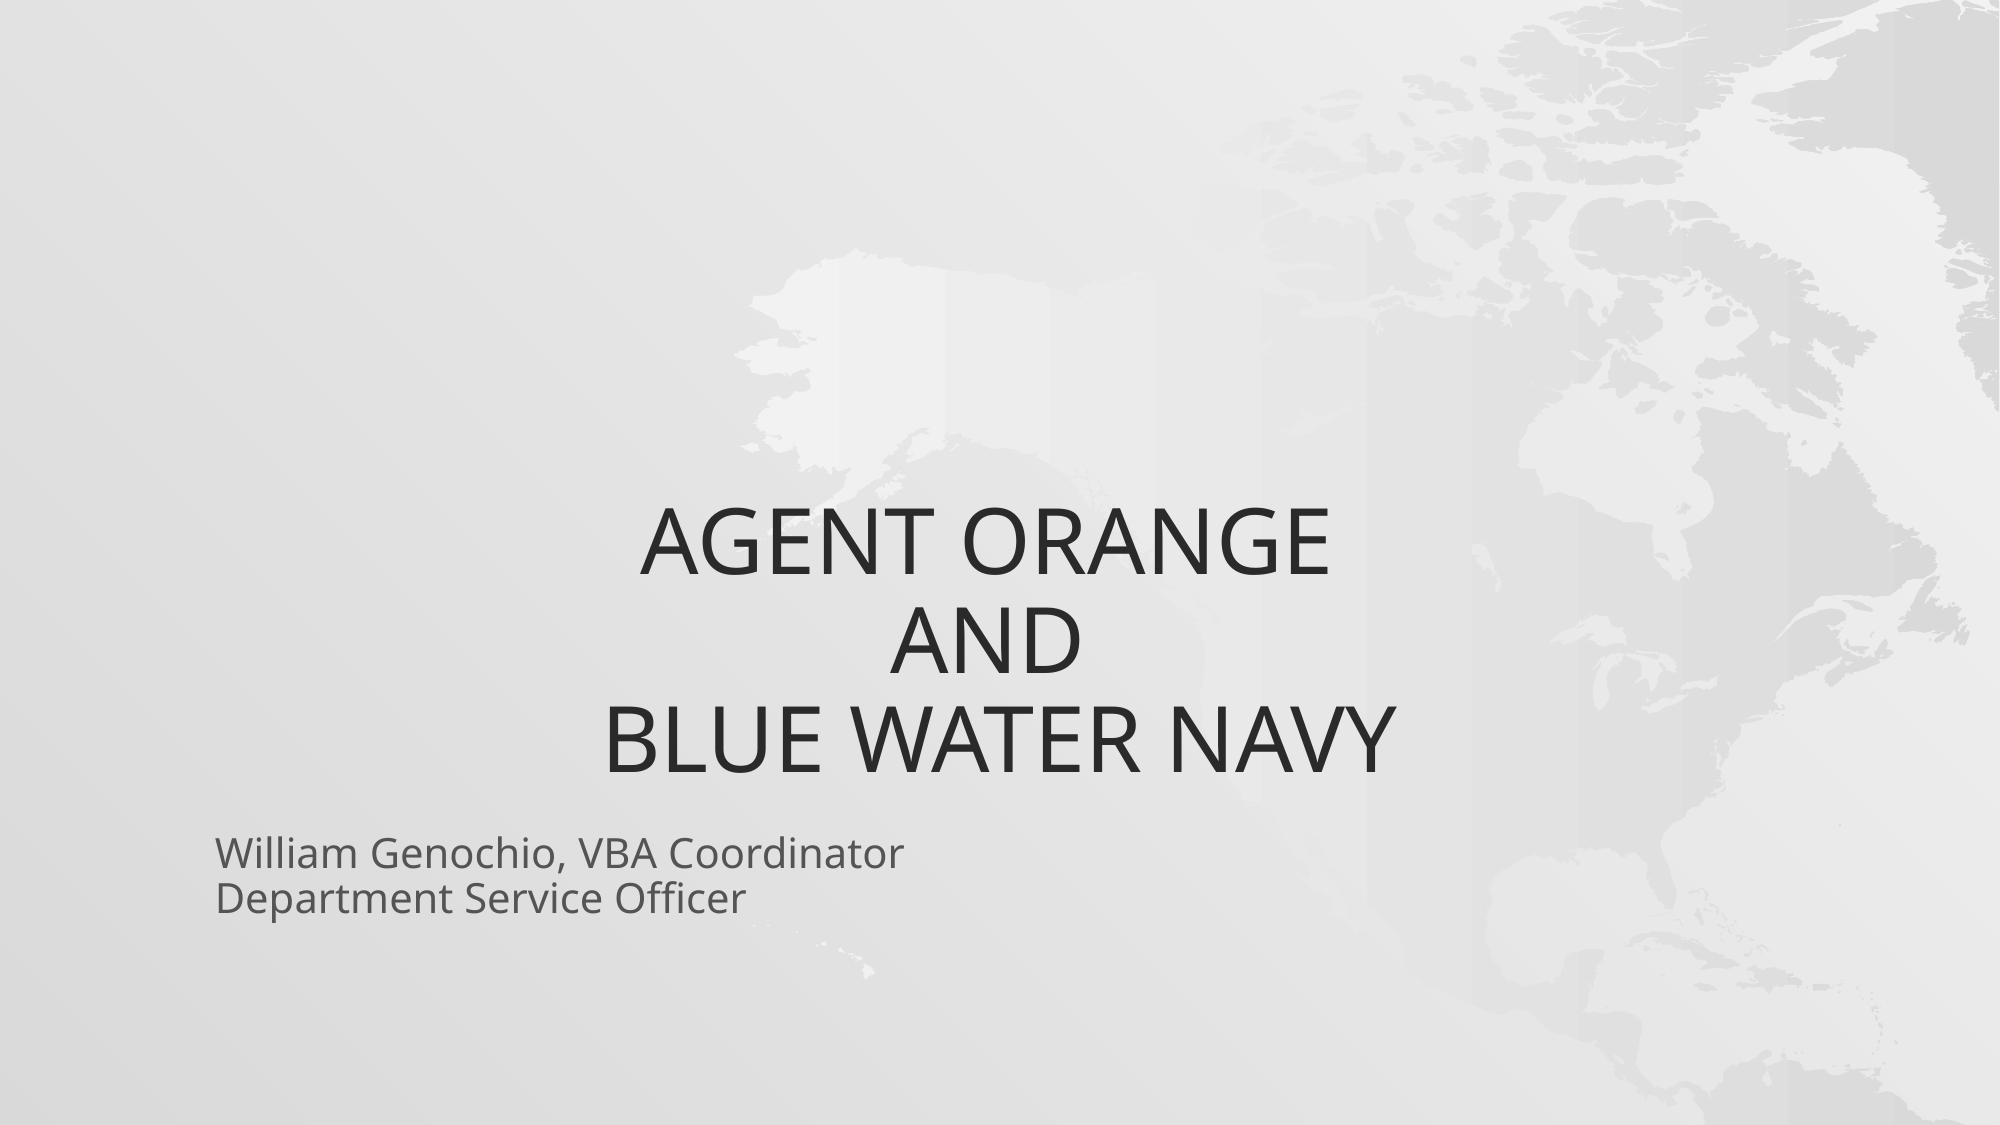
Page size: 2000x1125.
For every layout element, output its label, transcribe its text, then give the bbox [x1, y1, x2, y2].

subtitle William Genochio, VBA Coordinator Department Service Officer [199, 825, 1488, 1013]
title Agent Orange and blue water navy [199, 299, 1800, 800]
